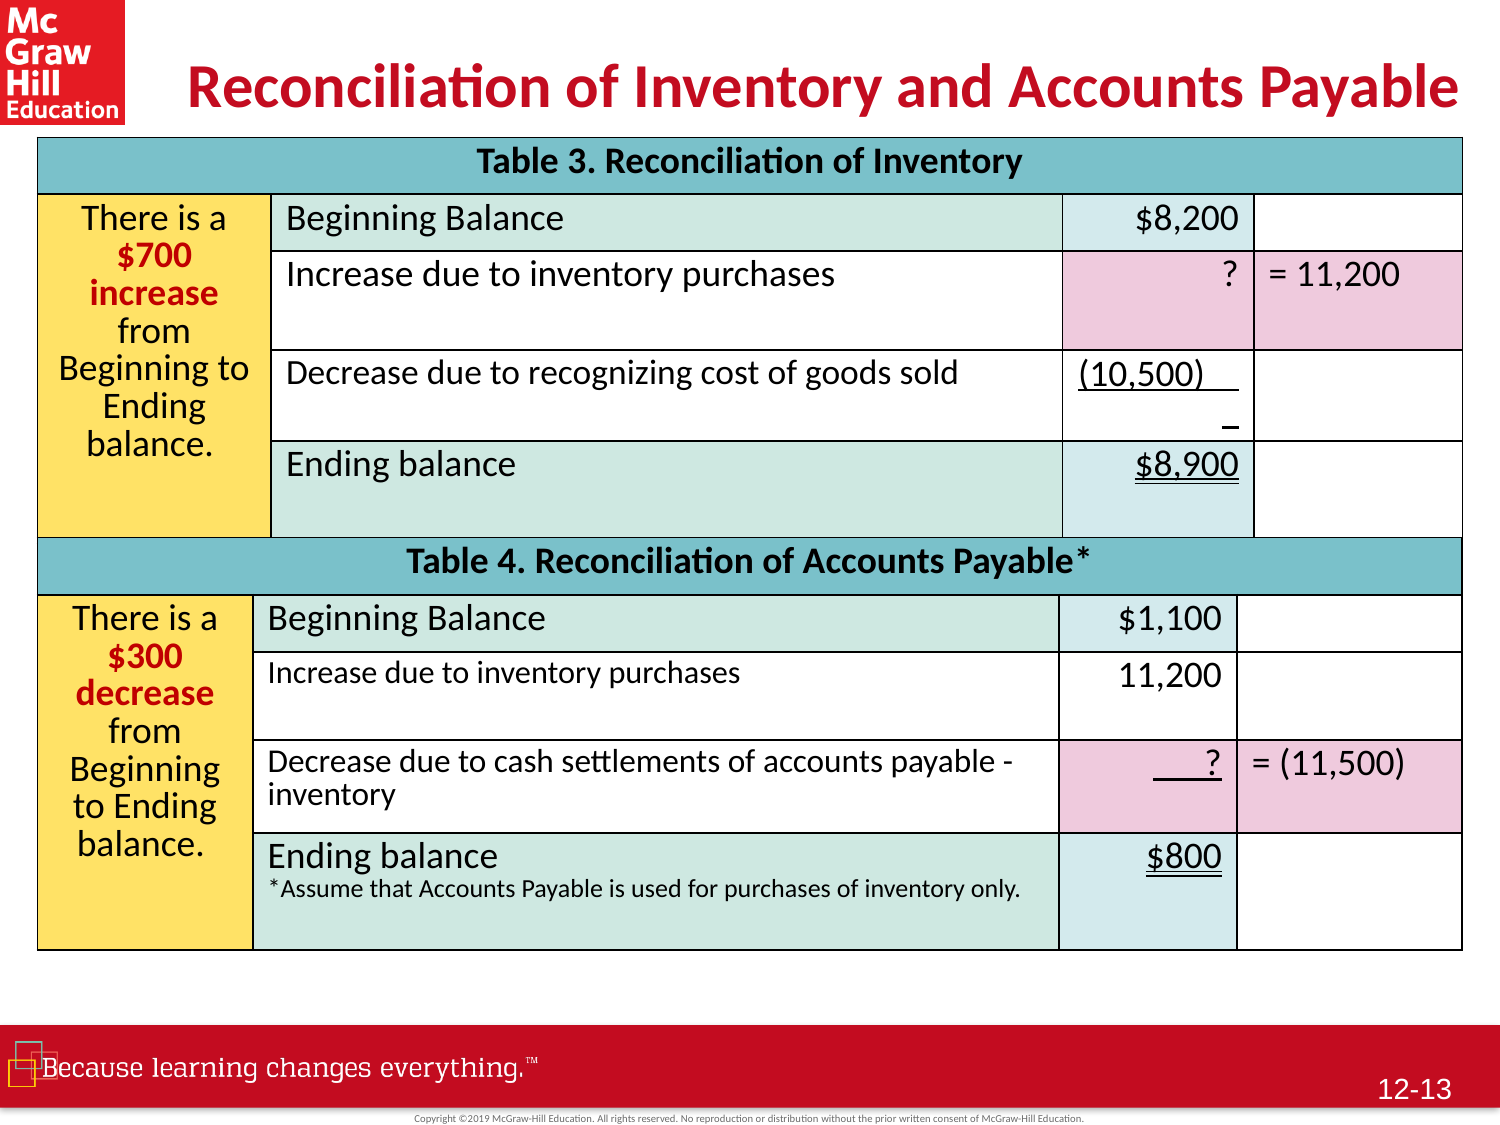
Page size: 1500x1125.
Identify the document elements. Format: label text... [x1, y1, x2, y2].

table_cell [1255, 195, 1462, 250]
table_cell Ending balance *Assume that Accounts Payable is used for purchases of inventory only. [254, 834, 1058, 949]
table_cell = 11,200 [1255, 252, 1462, 349]
table_cell Beginning Balance [254, 596, 1058, 651]
table_cell Ending balance [272, 442, 1062, 537]
table_cell $8,900 [1063, 442, 1253, 537]
table_cell $8,200 [1063, 195, 1253, 250]
table_cell Decrease due to cash settlements of accounts payable - inventory [254, 741, 1058, 832]
picture [0, 0, 125, 125]
table_cell [1238, 653, 1461, 739]
table_cell = (11,500) [1238, 741, 1461, 832]
table_header Table 3. Reconciliation of Inventory [38, 138, 1462, 193]
picture [8, 1041, 538, 1087]
table_cell Increase due to inventory purchases [254, 653, 1058, 739]
table_cell Increase due to inventory purchases [272, 252, 1062, 349]
table_cell $800 [1060, 834, 1236, 949]
table_cell $1,100 [1060, 596, 1236, 651]
table_cell [1255, 351, 1462, 440]
table_cell ? [1060, 741, 1236, 832]
table_cell Decrease due to recognizing cost of goods sold [272, 351, 1062, 440]
table_cell 11,200 [1060, 653, 1236, 739]
table_cell Beginning Balance [272, 195, 1062, 250]
table_cell ? [1063, 252, 1253, 349]
table_cell There is a $300 decrease from Beginning to Ending balance. [38, 596, 252, 949]
slide_number 12-12 [1362, 1062, 1500, 1125]
table_header Table 4. Reconciliation of Accounts Payable* [38, 538, 1461, 594]
table_cell [1238, 834, 1461, 949]
table_cell There is a $700 increase from Beginning to Ending balance. [38, 195, 270, 537]
title Reconciliation of Inventory and Accounts Payable [150, 37, 1500, 138]
table_cell [1238, 596, 1461, 651]
table_cell [1255, 442, 1462, 537]
table_cell (10,500) [1063, 351, 1253, 440]
